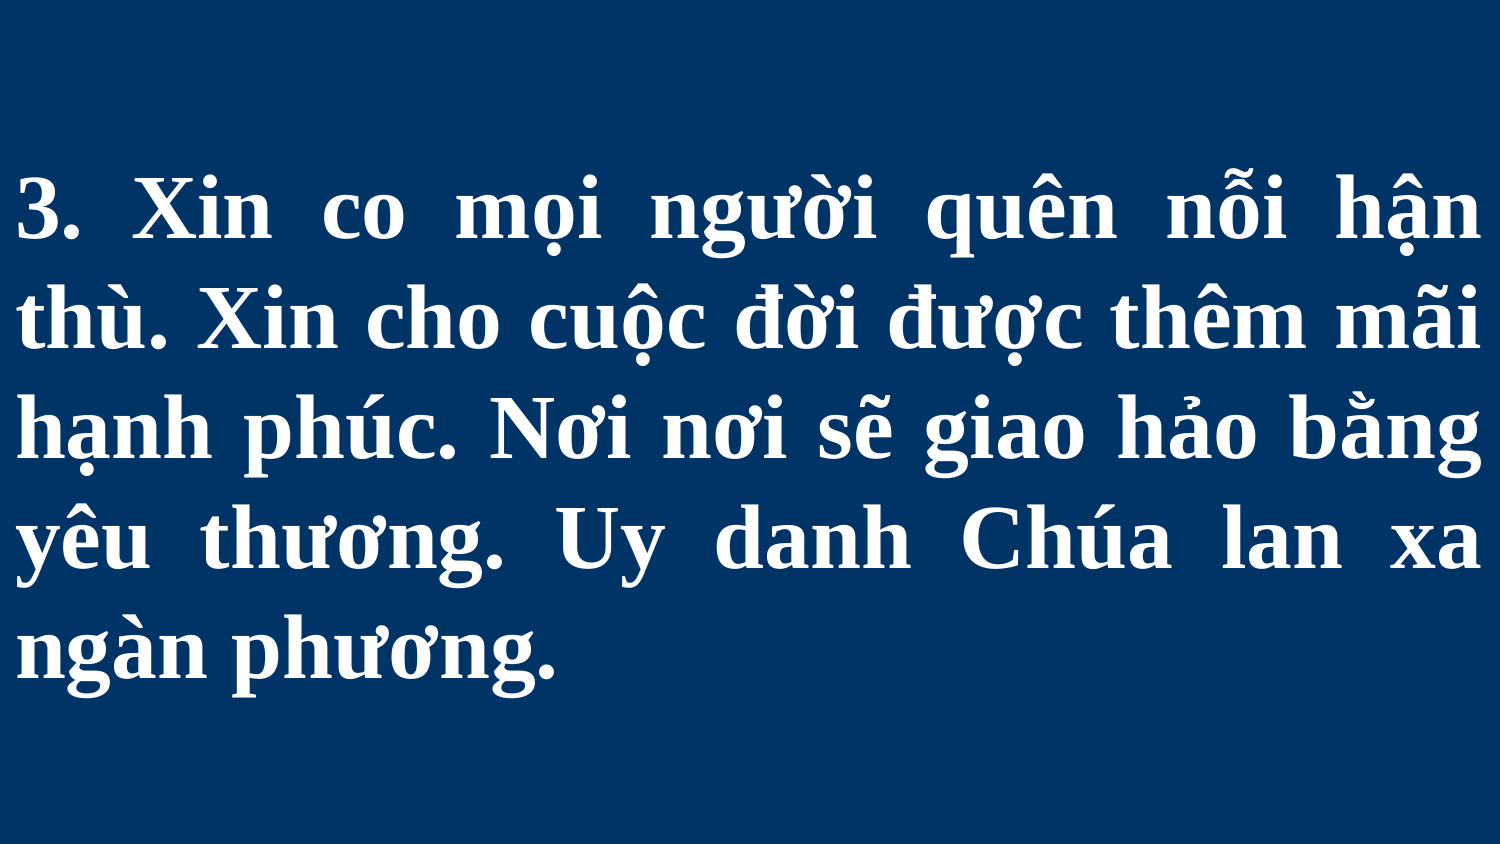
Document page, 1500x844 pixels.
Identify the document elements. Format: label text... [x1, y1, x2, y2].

title 3. Xin co mọi người quên nỗi hận thù. Xin cho cuộc đời được thêm mãi hạnh phúc. Nơi nơi sẽ giao hảo bằng yêu thương. Uy danh Chúa lan xa ngàn phương. [0, 0, 1500, 844]
